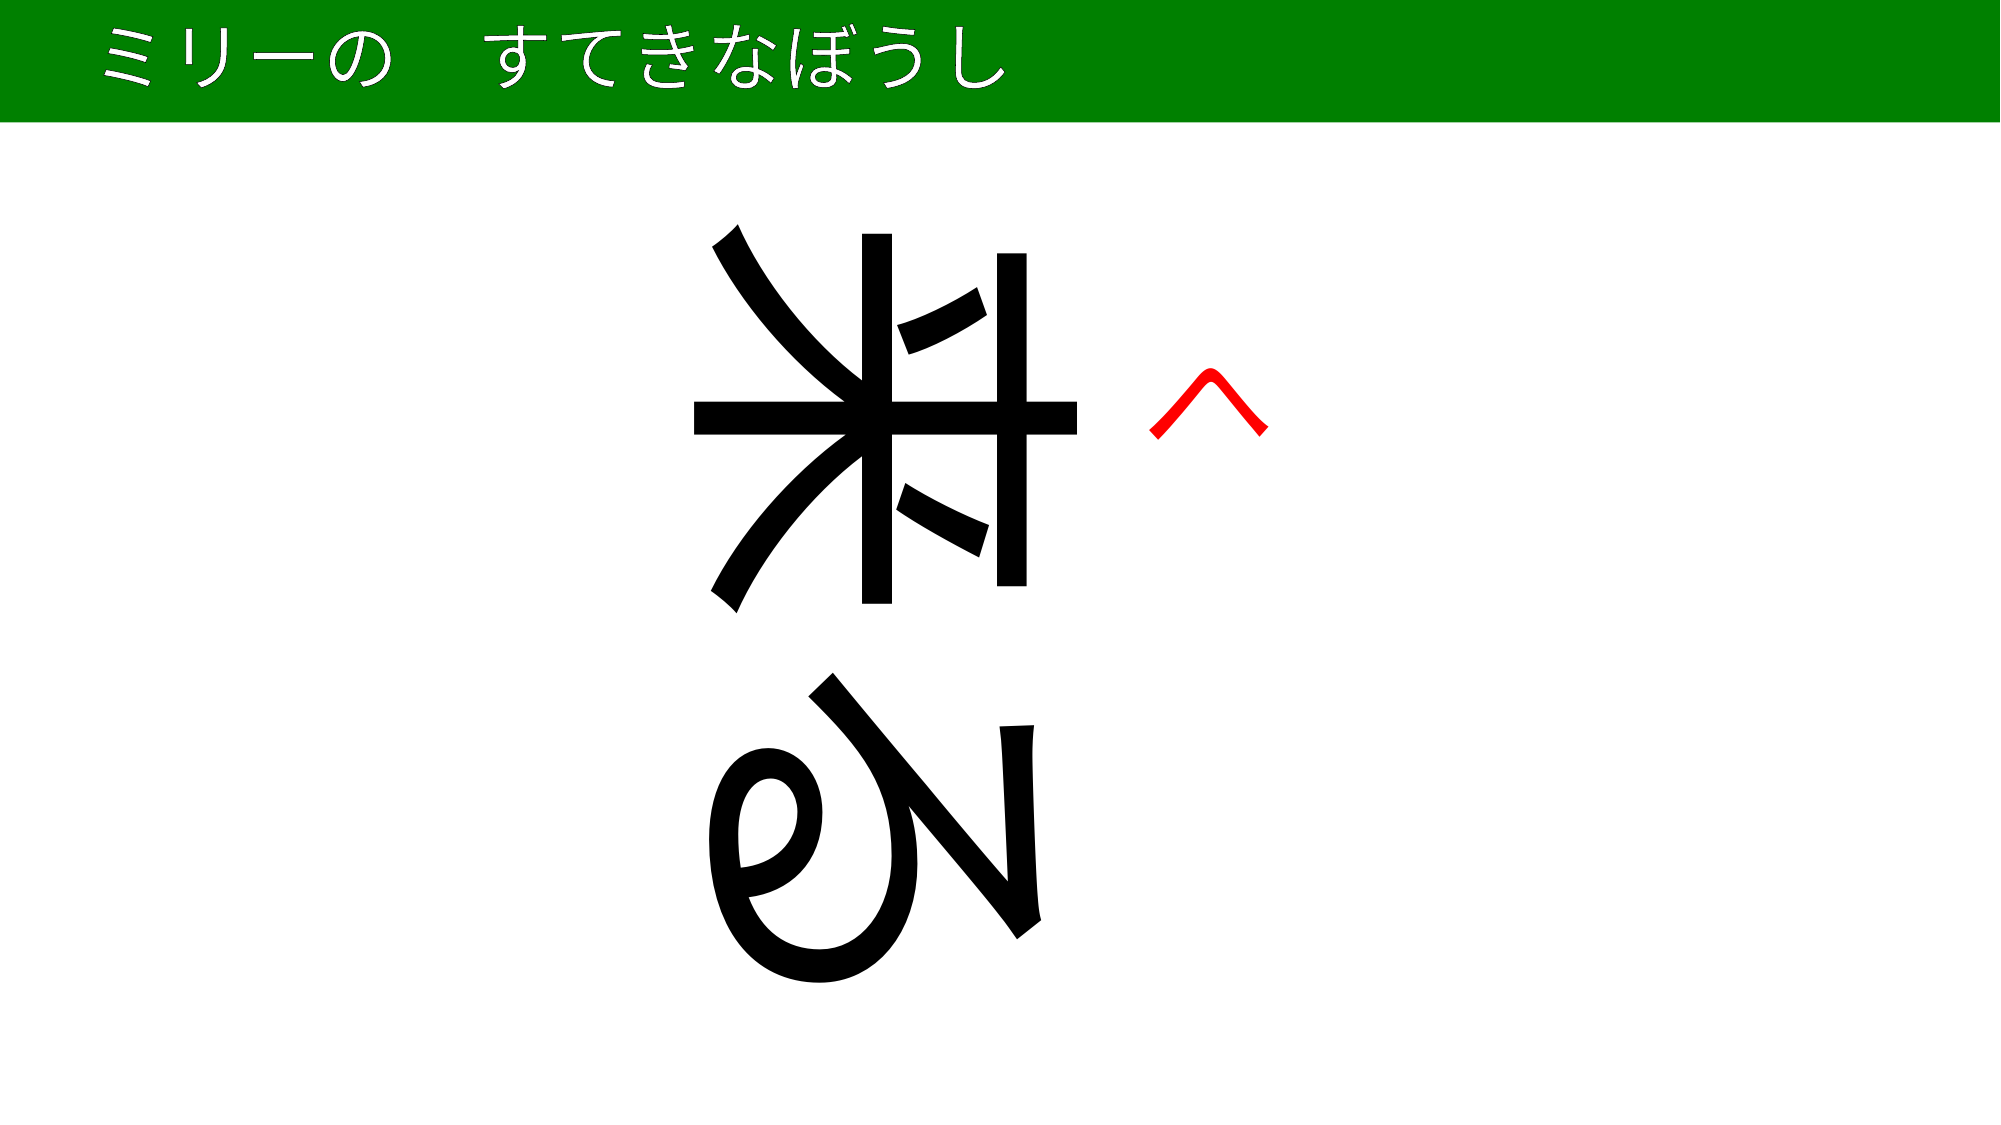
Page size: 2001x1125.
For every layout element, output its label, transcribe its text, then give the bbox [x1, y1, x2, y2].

slide_number 83 [1712, 0, 2000, 123]
title ミリーの すてきなぼうし [0, 0, 1712, 123]
text_box 来る [616, 195, 1152, 1125]
text_box く [1152, 325, 1303, 480]
